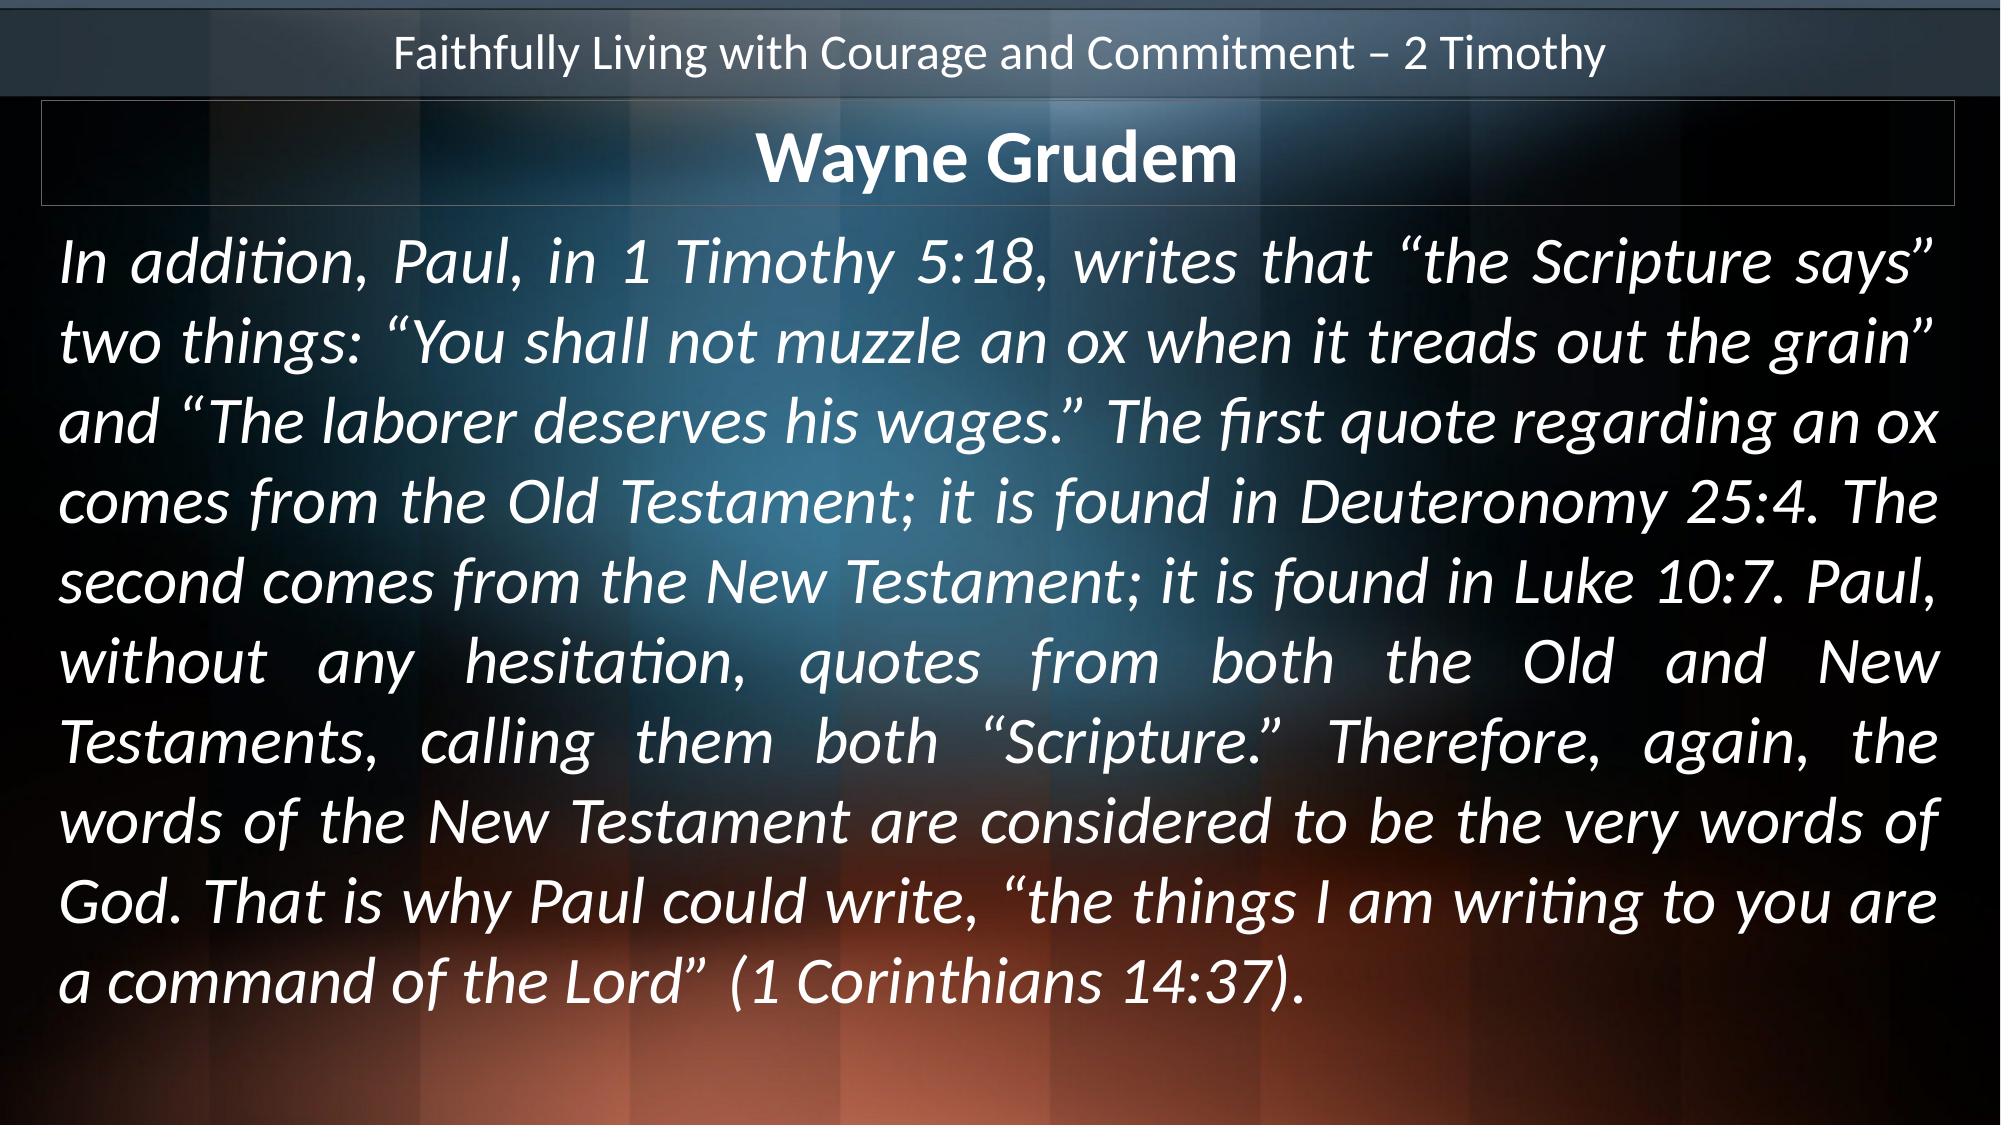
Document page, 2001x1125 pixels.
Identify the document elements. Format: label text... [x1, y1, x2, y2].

subtitle Faithfully Living with Courage and Commitment – 2 Timothy [249, 18, 1750, 100]
picture [0, 0, 2001, 1125]
text_box Wayne Grudem [41, 100, 1955, 206]
text_box In addition, Paul, in 1 Timothy 5:18, writes that “the Scripture says” two things: “You shall not muzzle an ox when it treads out the grain” and “The laborer deserves his wages.” The first quote regarding an ox comes from the Old Testament; it is found in Deuteronomy 25:4. The second comes from the New Testament; it is found in Luke 10:7. Paul, without any hesitation, quotes from both the Old and New Testaments, calling them both “Scripture.” Therefore, again, the words of the New Testament are considered to be the very words of God. That is why Paul could write, “the things I am writing to you are a command of the Lord” (1 Corinthians 14:37). [43, 209, 1957, 1025]
